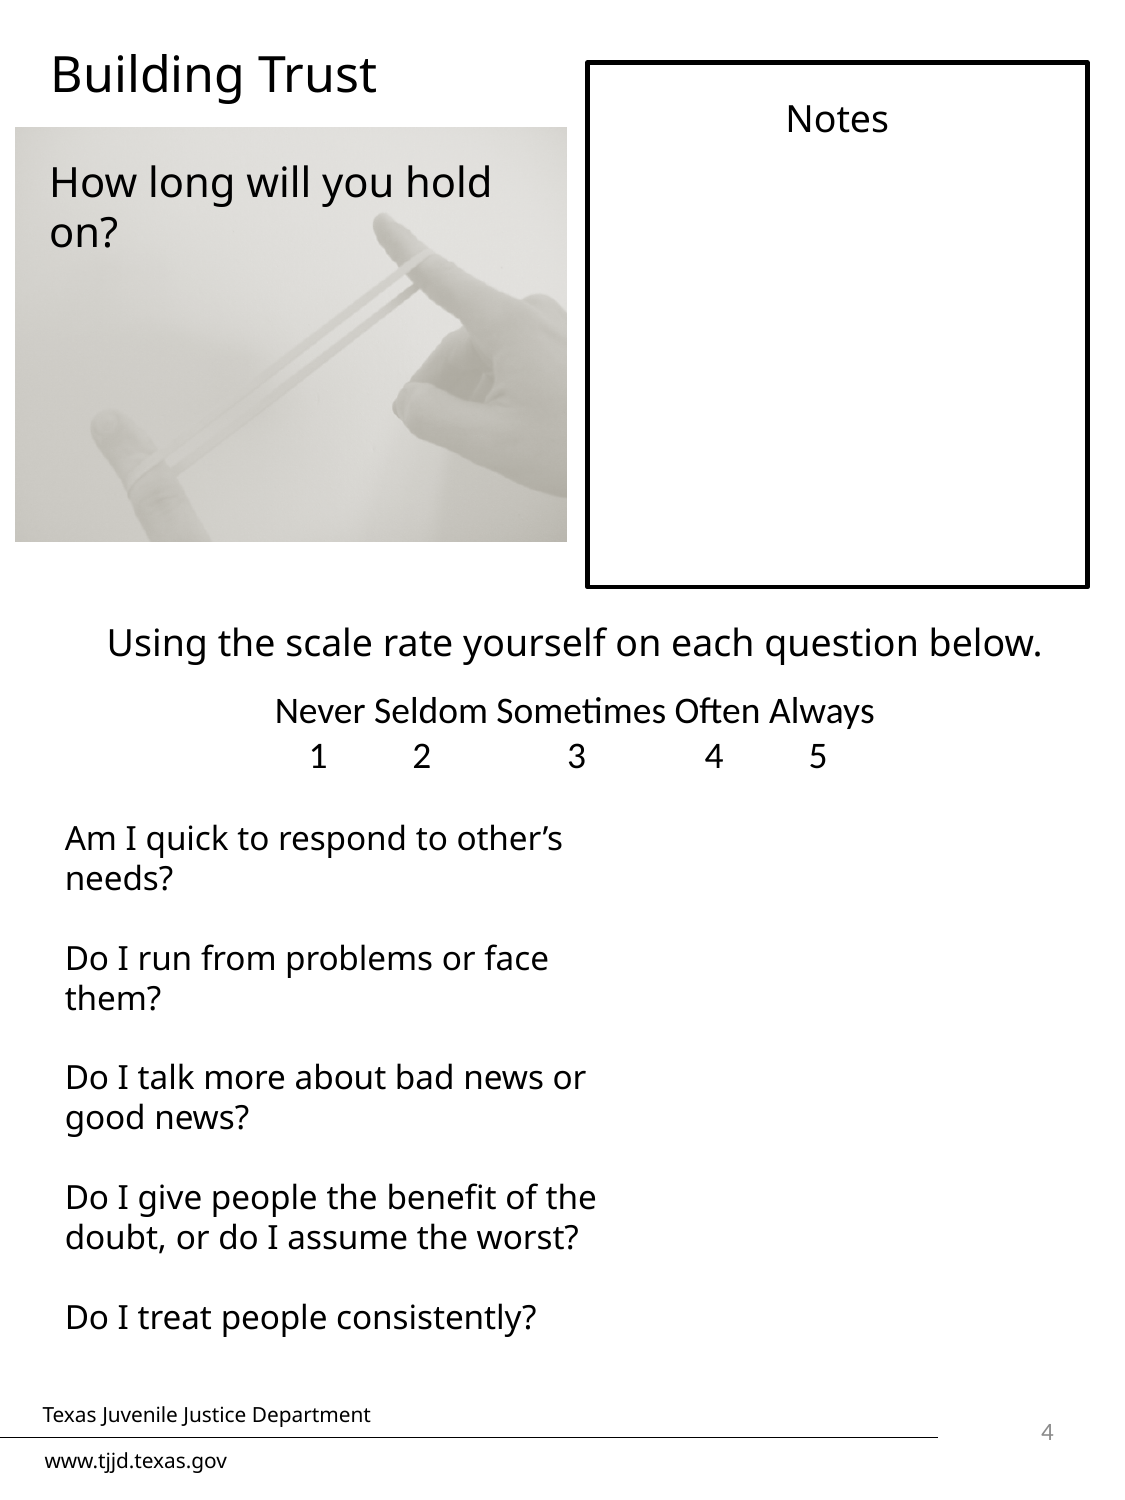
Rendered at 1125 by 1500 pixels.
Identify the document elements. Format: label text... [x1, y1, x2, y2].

text_box Texas Juvenile Justice Department [27, 1393, 386, 1434]
text_box Building Trust [35, 34, 393, 110]
text_box Notes [770, 87, 905, 148]
text_box Using the scale rate yourself on each question below. [91, 611, 1059, 672]
slide_number 4 [806, 1390, 1069, 1471]
text_box [585, 60, 1090, 589]
text_box www.tjjd.texas.gov [29, 1446, 242, 1480]
picture [14, 127, 568, 542]
text_box Am I quick to respond to other’s needs? Do I run from problems or face them? Do I talk more about bad news or good news? Do I give people the benefit of the doubt, or do I assume the worst? Do I treat people consistently? [50, 809, 613, 1384]
text_box Never Seldom Sometimes Often Always 1 2 3 4 5 [259, 679, 891, 784]
